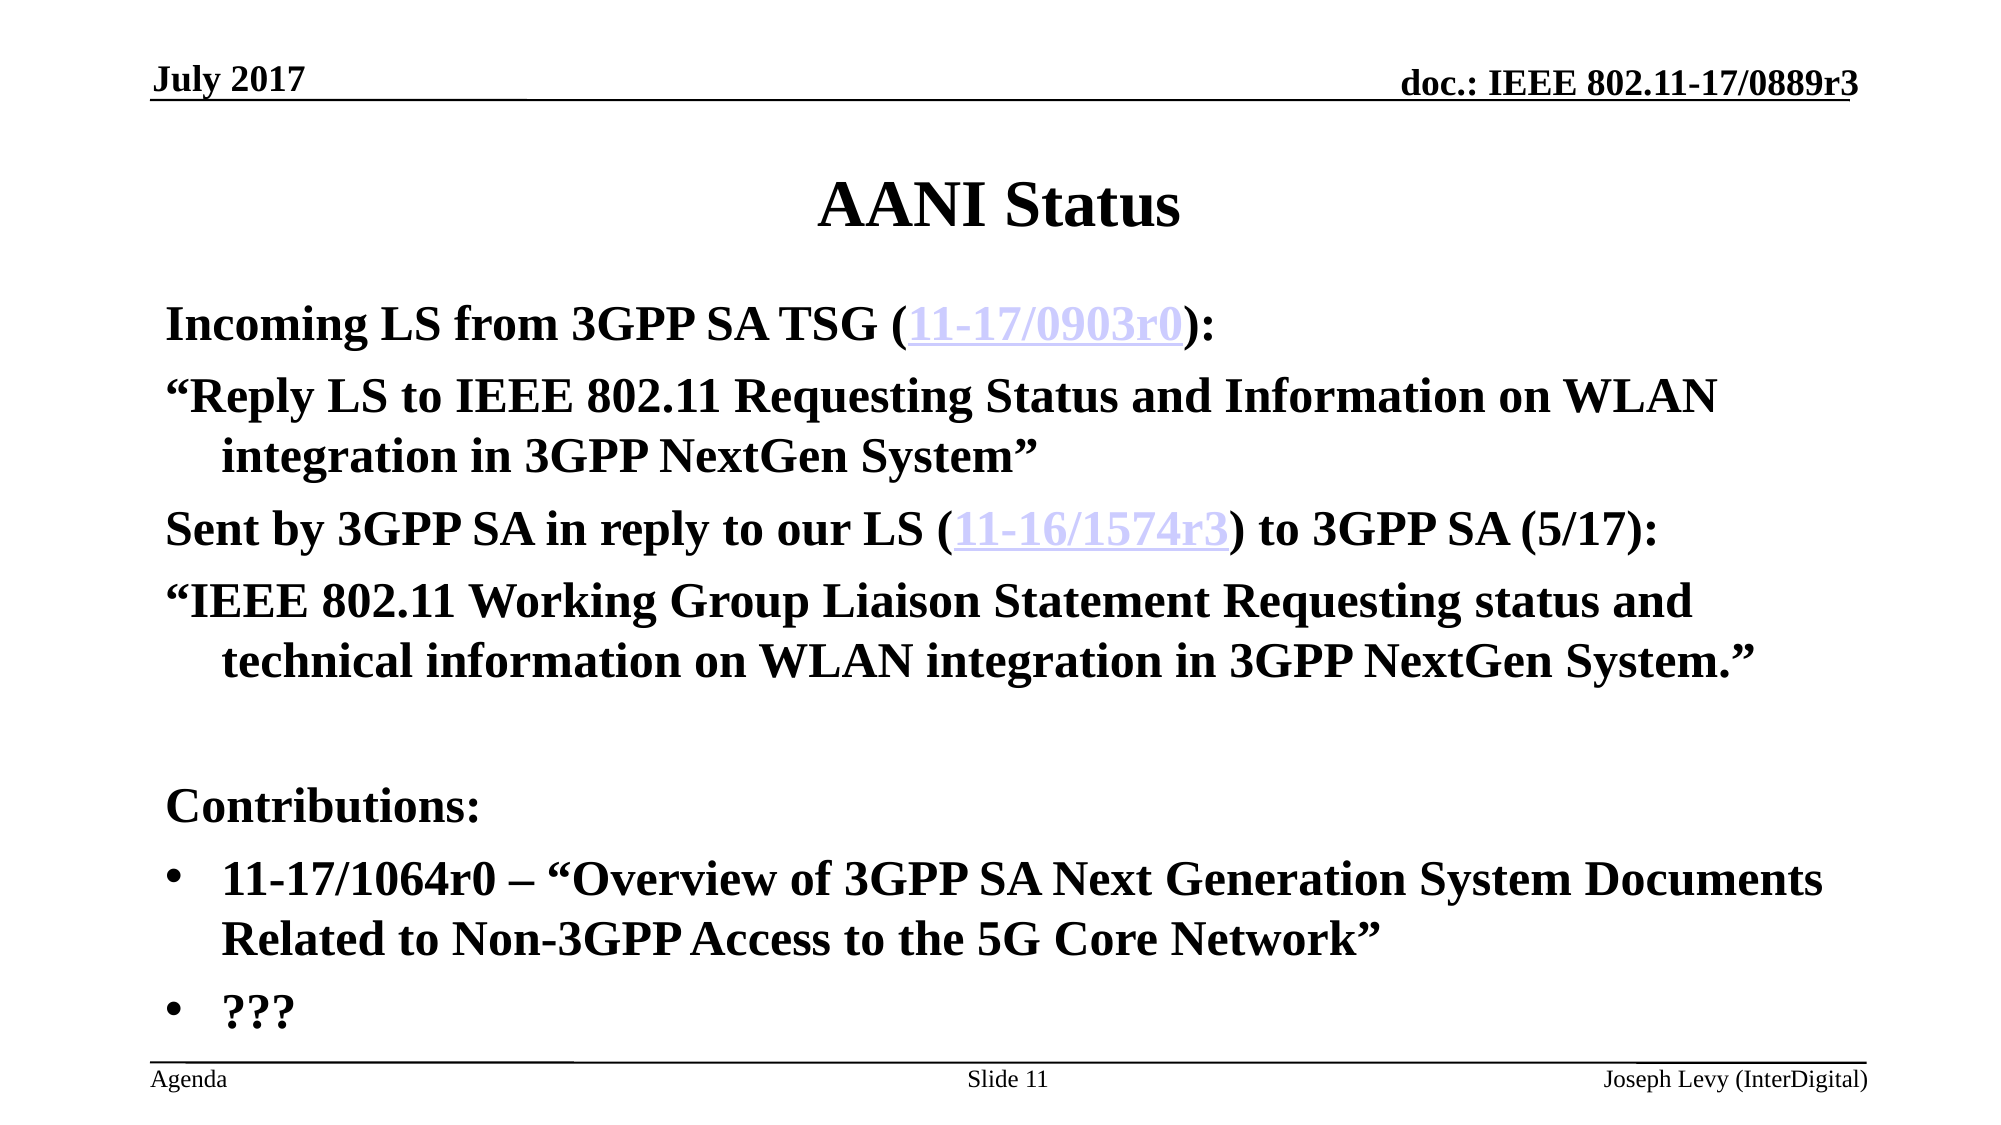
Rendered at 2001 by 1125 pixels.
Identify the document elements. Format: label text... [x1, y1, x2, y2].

title AANI Status [149, 112, 1850, 282]
slide_number Slide 11 [950, 1061, 1067, 1123]
list Incoming LS from 3GPP SA TSG (11-17/0903r0): “Reply LS to IEEE 802.11 Requesting Status and Information on WLAN integration in 3GPP NextGen System” Sent by 3GPP SA in reply to our LS (11-16/1574r3) to 3GPP SA (5/17): “IEEE 802.11 Working Group Liaison Statement Requesting status and technical information on WLAN integration in 3GPP NextGen System.” Contributions: 11-17/1064r0 – “Overview of 3GPP SA Next Generation System Documents Related to Non-3GPP Access to the 5G Core Network” ??? [149, 282, 1850, 1063]
footer Joseph Levy (InterDigital) [1171, 1061, 1869, 1093]
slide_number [152, 54, 563, 100]
